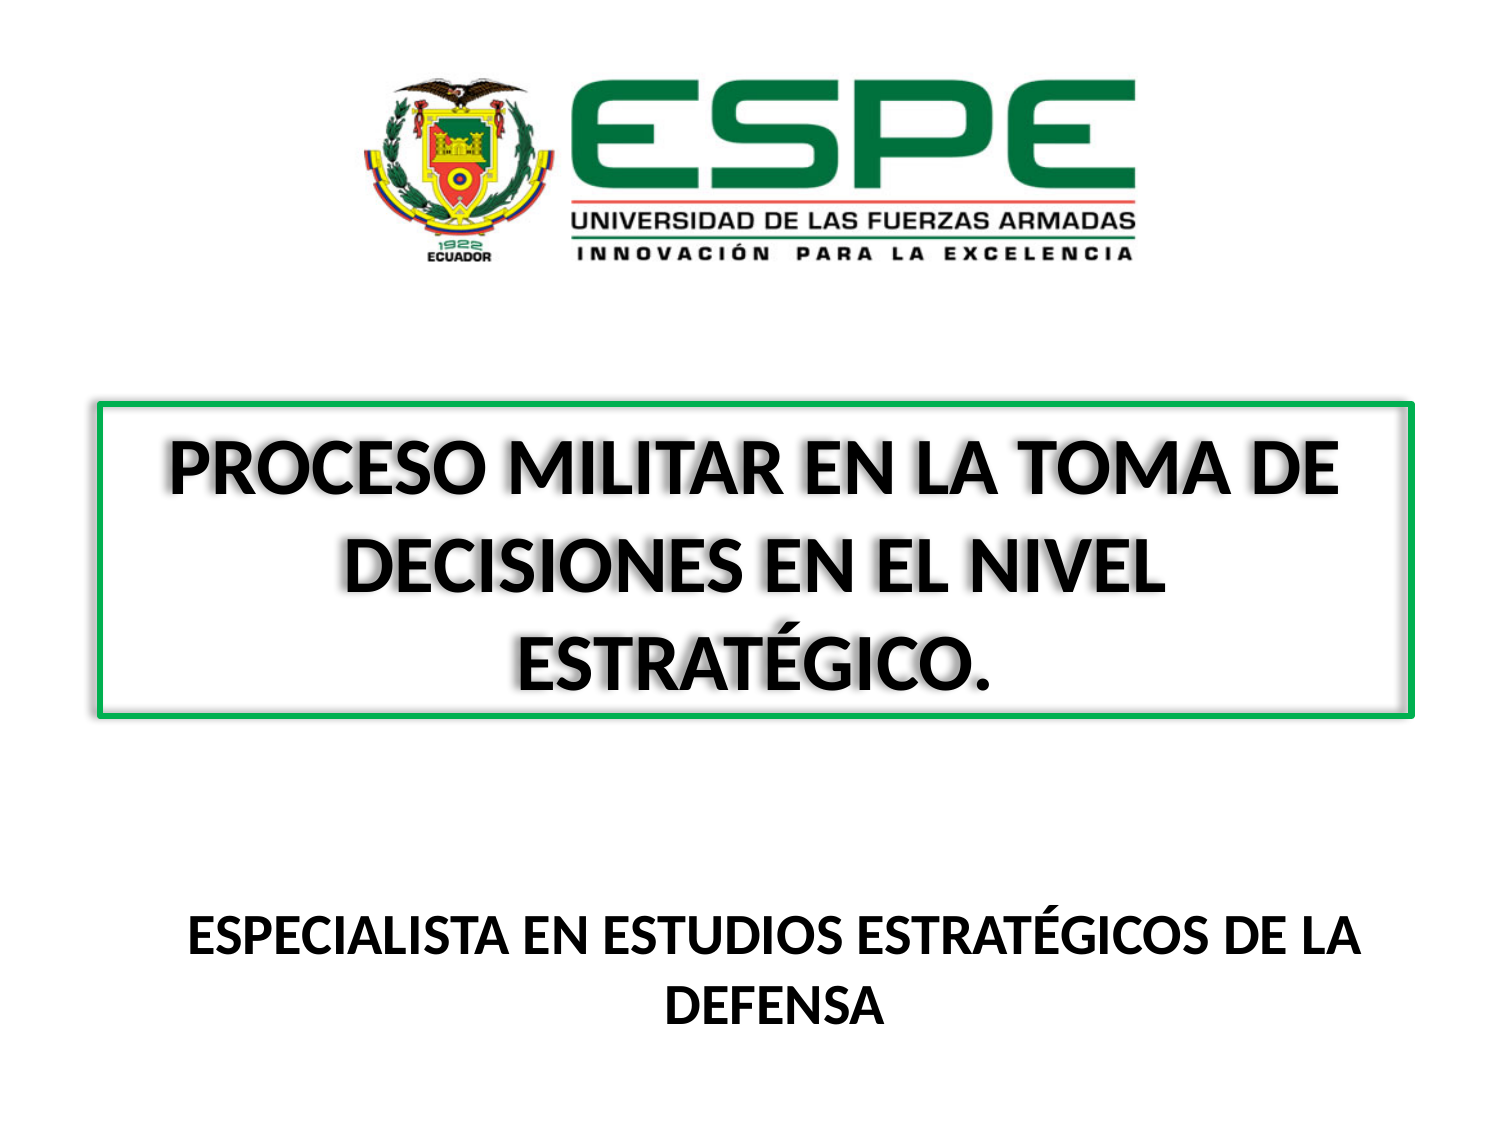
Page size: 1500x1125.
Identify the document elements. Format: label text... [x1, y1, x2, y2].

picture [241, 49, 1264, 292]
title PROCESO MILITAR EN LA TOMA DE DECISIONES EN EL NIVEL ESTRATÉGICO. [100, 404, 1412, 717]
text_box ESPECIALISTA EN ESTUDIOS ESTRATÉGICOS DE LA DEFENSA [137, 846, 1413, 1088]
